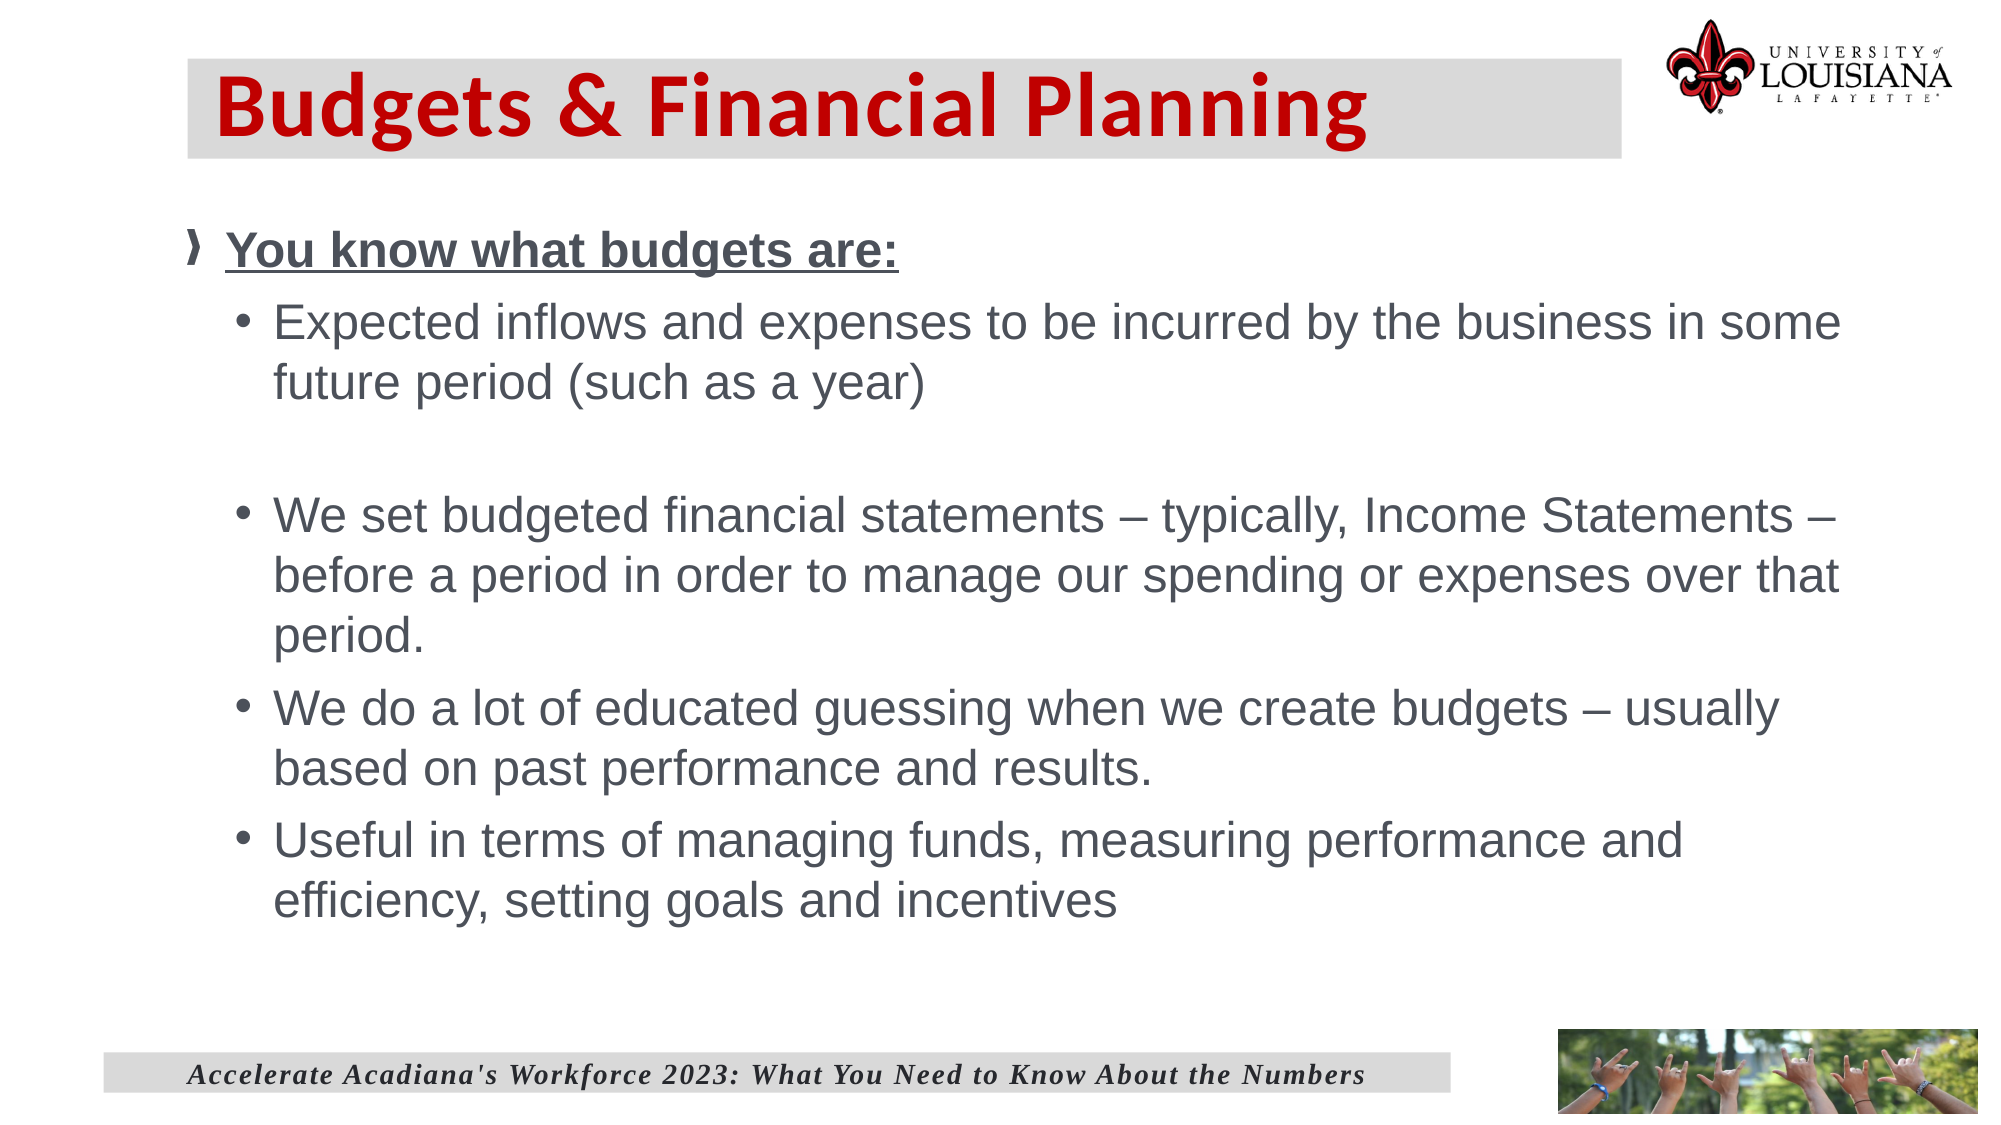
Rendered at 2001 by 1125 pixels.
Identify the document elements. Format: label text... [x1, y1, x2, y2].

text_box Accelerate Acadiana's Workforce 2023: What You Need to Know About the Numbers [103, 1052, 1451, 1093]
picture [1653, 8, 1978, 121]
picture [1558, 1029, 1978, 1114]
text_box Budgets & Financial Planning [187, 58, 1622, 159]
picture [187, 229, 200, 265]
list You know what budgets are: Expected inflows and expenses to be incurred by the business in some future period (such as a year) We set budgeted financial statements – typically, Income Statements – before a period in order to manage our spending or expenses over that period. We do a lot of educated guessing when we create budgets – usually based on past performance and results. Useful in terms of managing funds, measuring performance and efficiency, setting goals and incentives [187, 217, 1872, 981]
